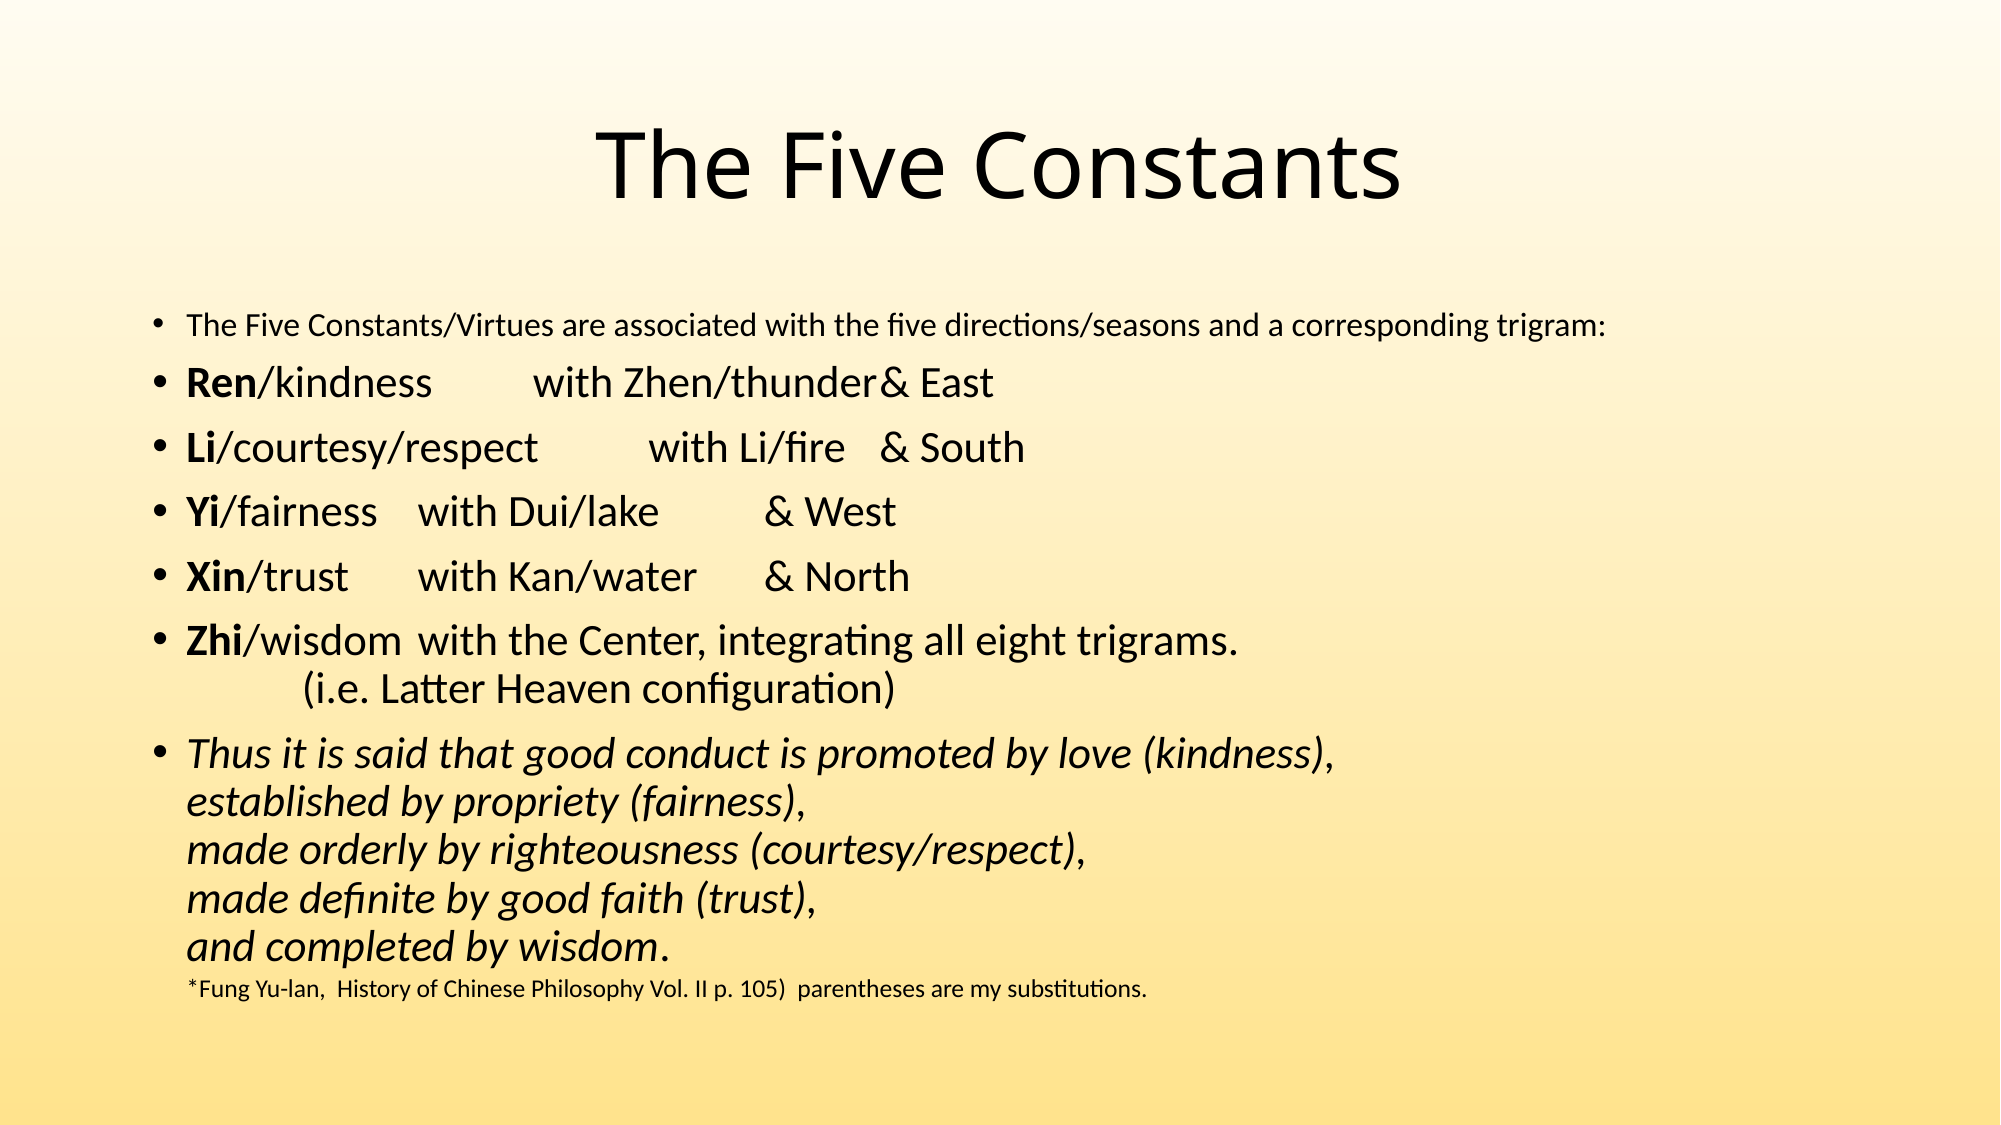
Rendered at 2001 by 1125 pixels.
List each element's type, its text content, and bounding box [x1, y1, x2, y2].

list The Five Constants/Virtues are associated with the five directions/seasons and a corresponding trigram: Ren/kindness with Zhen/thunder & East Li/courtesy/respect with Li/fire & South Yi/fairness with Dui/lake & West Xin/trust with Kan/water & North Zhi/wisdom with the Center, integrating all eight trigrams. (i.e. Latter Heaven configuration) Thus it is said that good conduct is promoted by love (kindness), established by propriety (fairness), made orderly by righteousness (courtesy/respect), made definite by good faith (trust), and completed by wisdom. *Fung Yu-lan, History of Chinese Philosophy Vol. II p. 105) parentheses are my substitutions. [137, 299, 1863, 1014]
title The Five Constants [137, 59, 1863, 278]
